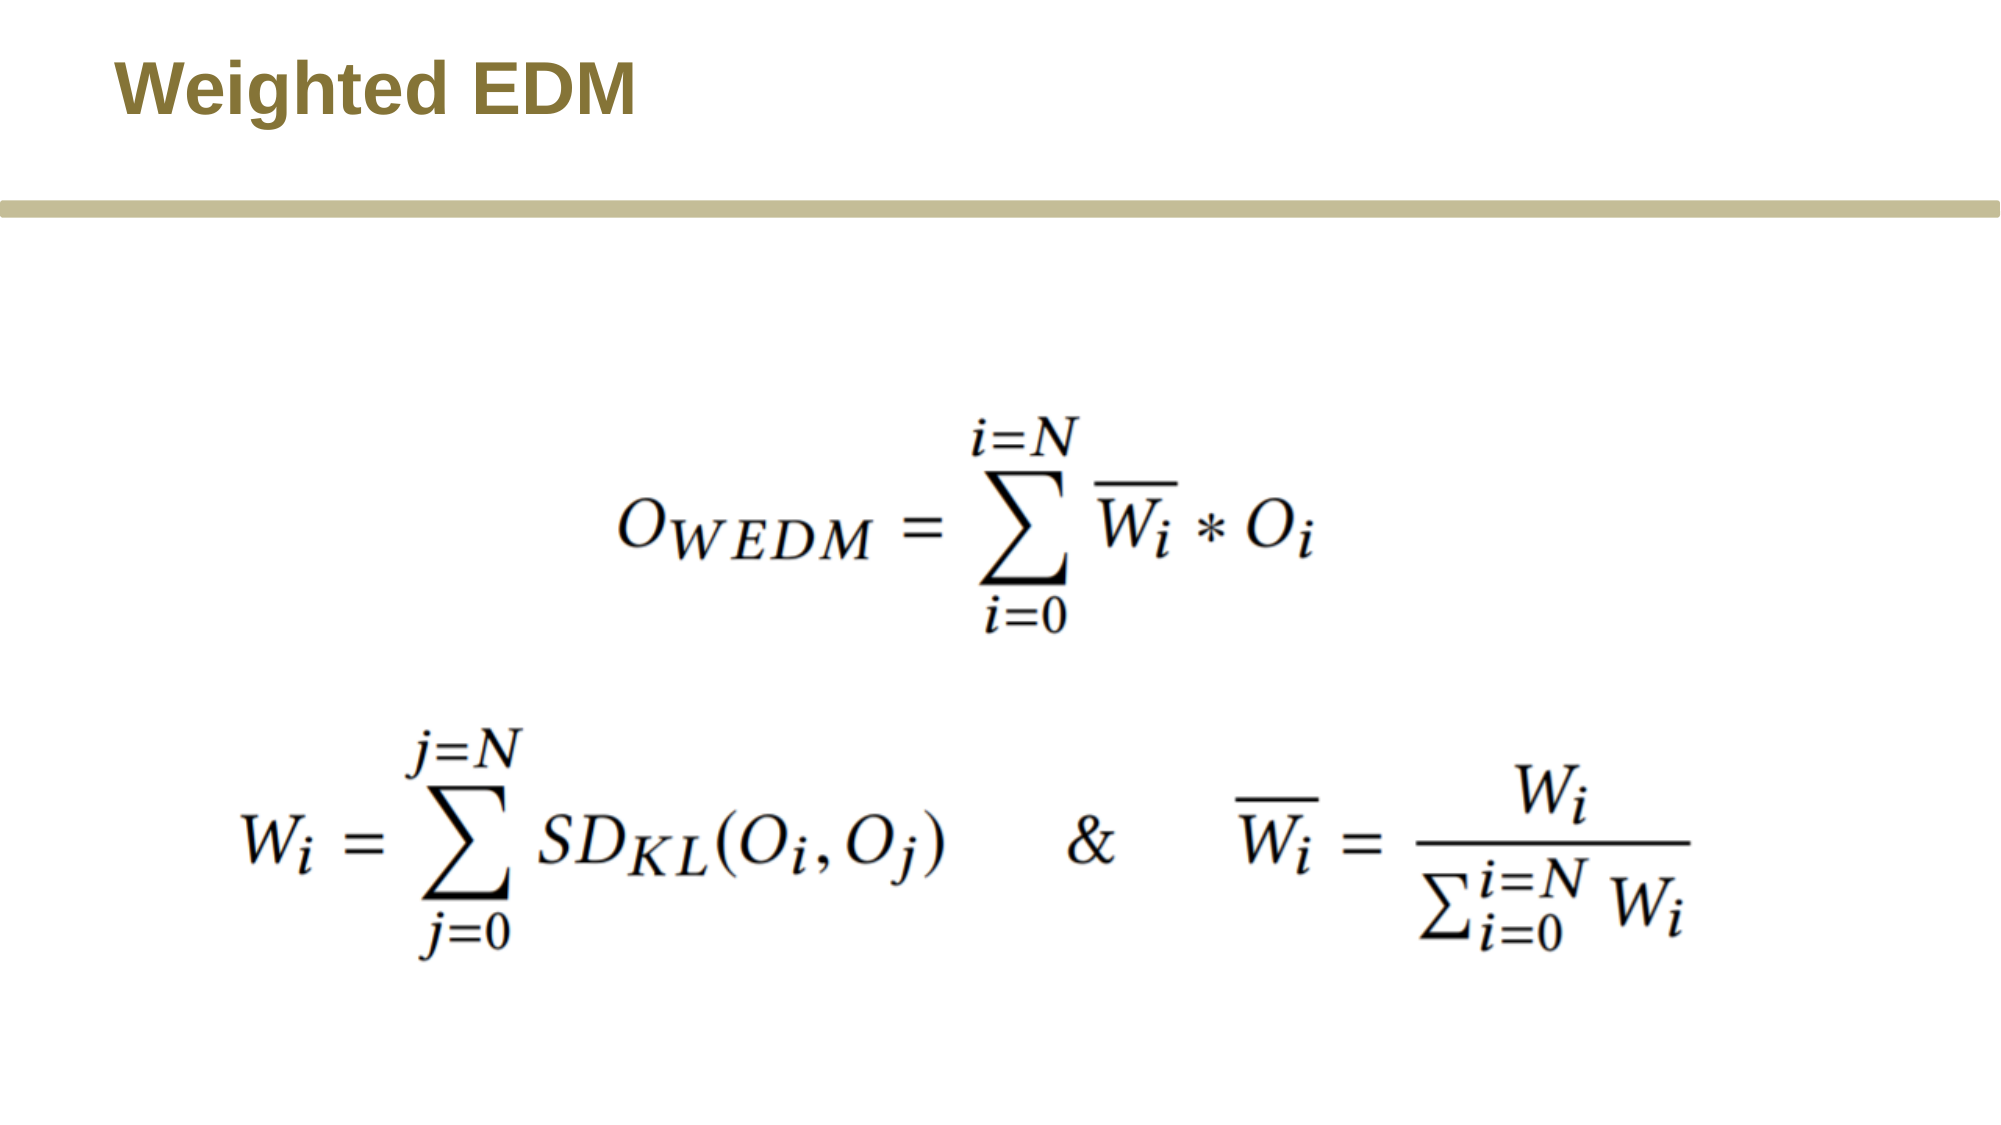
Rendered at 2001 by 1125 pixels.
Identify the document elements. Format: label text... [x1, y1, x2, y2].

picture [144, 371, 1769, 1113]
title Weighted EDM [99, 32, 1434, 220]
